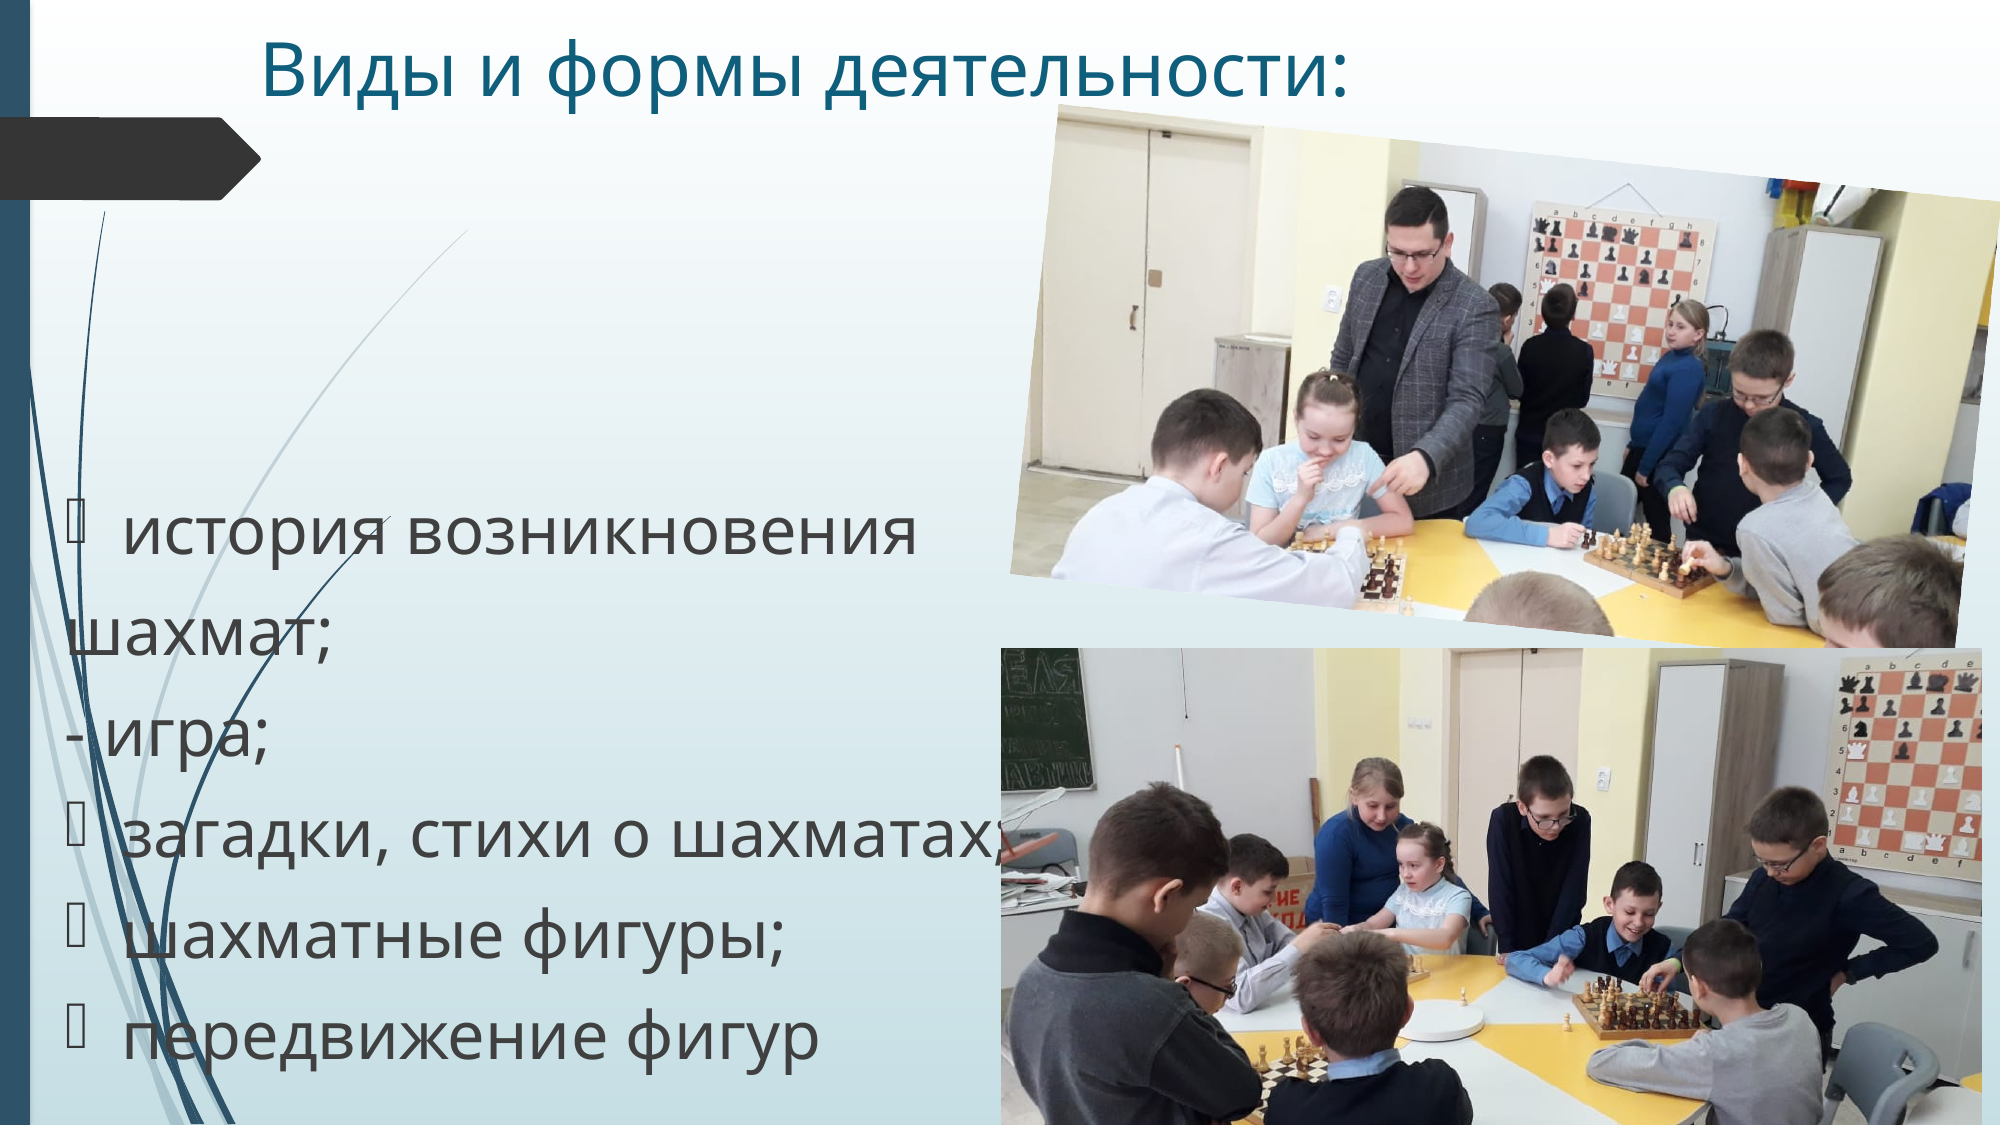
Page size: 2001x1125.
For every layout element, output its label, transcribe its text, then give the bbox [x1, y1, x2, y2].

title Виды и формы деятельности: [244, 14, 1707, 208]
picture [1001, 104, 2000, 1125]
list история возникновения шахмат; - игра; загадки, стихи о шахматах; шахматные фигуры; передвижение фигур [49, 208, 1703, 1096]
